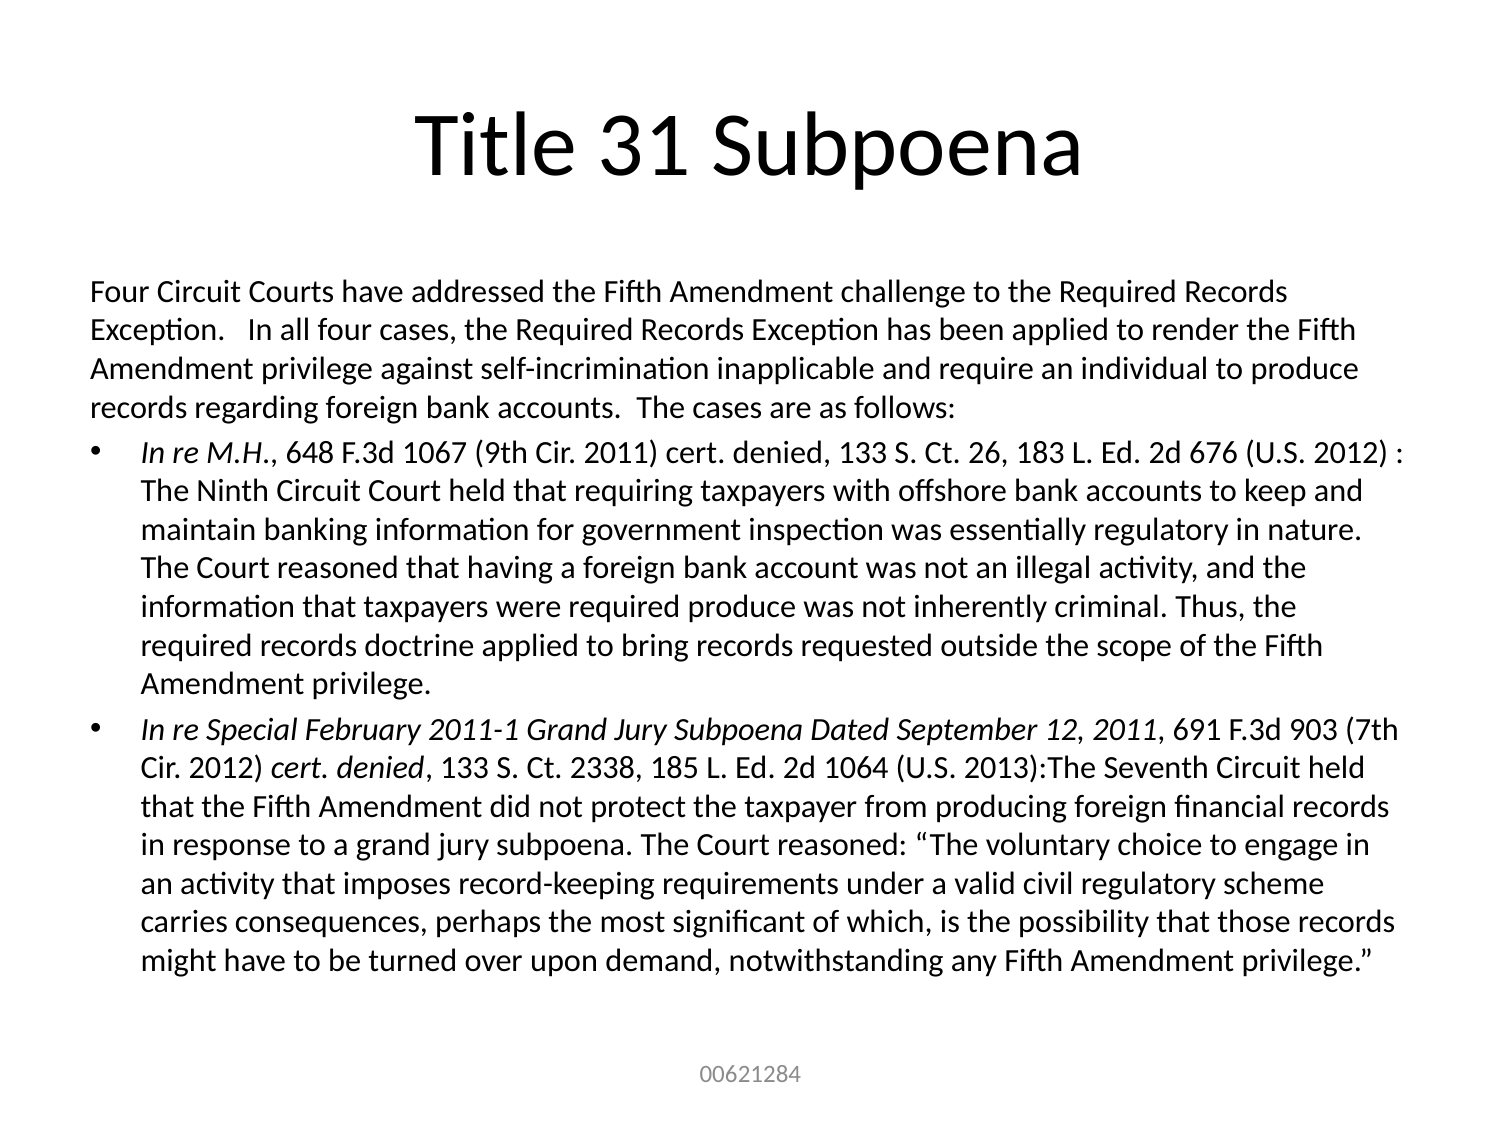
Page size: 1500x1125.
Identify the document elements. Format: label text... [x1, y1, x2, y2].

title Title 31 Subpoena [75, 45, 1425, 233]
footer 00621284 [462, 1042, 1050, 1103]
list Four Circuit Courts have addressed the Fifth Amendment challenge to the Required Records Exception. In all four cases, the Required Records Exception has been applied to render the Fifth Amendment privilege against self-incrimination inapplicable and require an individual to produce records regarding foreign bank accounts. The cases are as follows: In re M.H., 648 F.3d 1067 (9th Cir. 2011) cert. denied, 133 S. Ct. 26, 183 L. Ed. 2d 676 (U.S. 2012) : The Ninth Circuit Court held that requiring taxpayers with offshore bank accounts to keep and maintain banking information for government inspection was essentially regulatory in nature. The Court reasoned that having a foreign bank account was not an illegal activity, and the information that taxpayers were required produce was not inherently criminal. Thus, the required records doctrine applied to bring records requested outside the scope of the Fifth Amendment privilege. In re Special February 2011-1 Grand Jury Subpoena Dated September 12, 2011, 691 F.3d 903 (7th Cir. 2012) cert. denied, 133 S. Ct. 2338, 185 L. Ed. 2d 1064 (U.S. 2013):The Seventh Circuit held that the Fifth Amendment did not protect the taxpayer from producing foreign financial records in response to a grand jury subpoena. The Court reasoned: “The voluntary choice to engage in an activity that imposes record-keeping requirements under a valid civil regulatory scheme carries consequences, perhaps the most significant of which, is the possibility that those records might have to be turned over upon demand, notwithstanding any Fifth Amendment privilege.” [75, 262, 1425, 1005]
